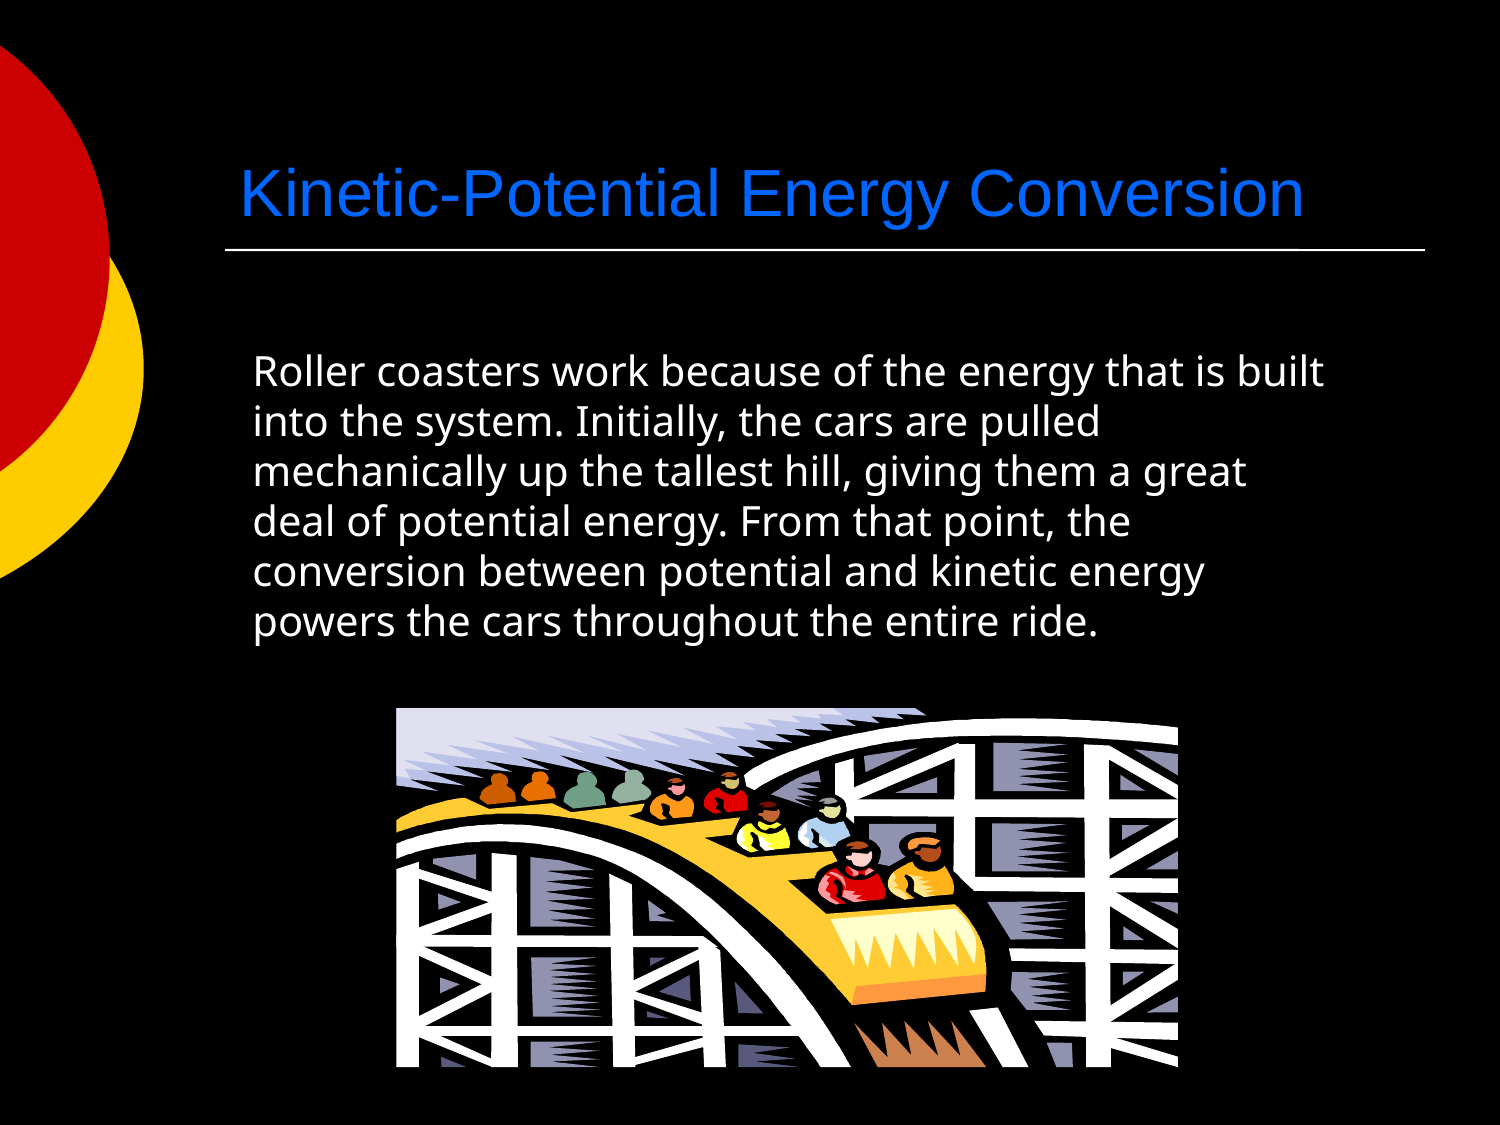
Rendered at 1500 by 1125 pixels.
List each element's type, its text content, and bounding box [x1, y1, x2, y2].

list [374, 687, 1213, 1088]
text_box Roller coasters work because of the energy that is built into the system. Initially, the cars are pulled mechanically up the tallest hill, giving them a great deal of potential energy. From that point, the conversion between potential and kinetic energy powers the cars throughout the entire ride. [237, 337, 1350, 653]
title Kinetic-Potential Energy Conversion [224, 49, 1425, 237]
